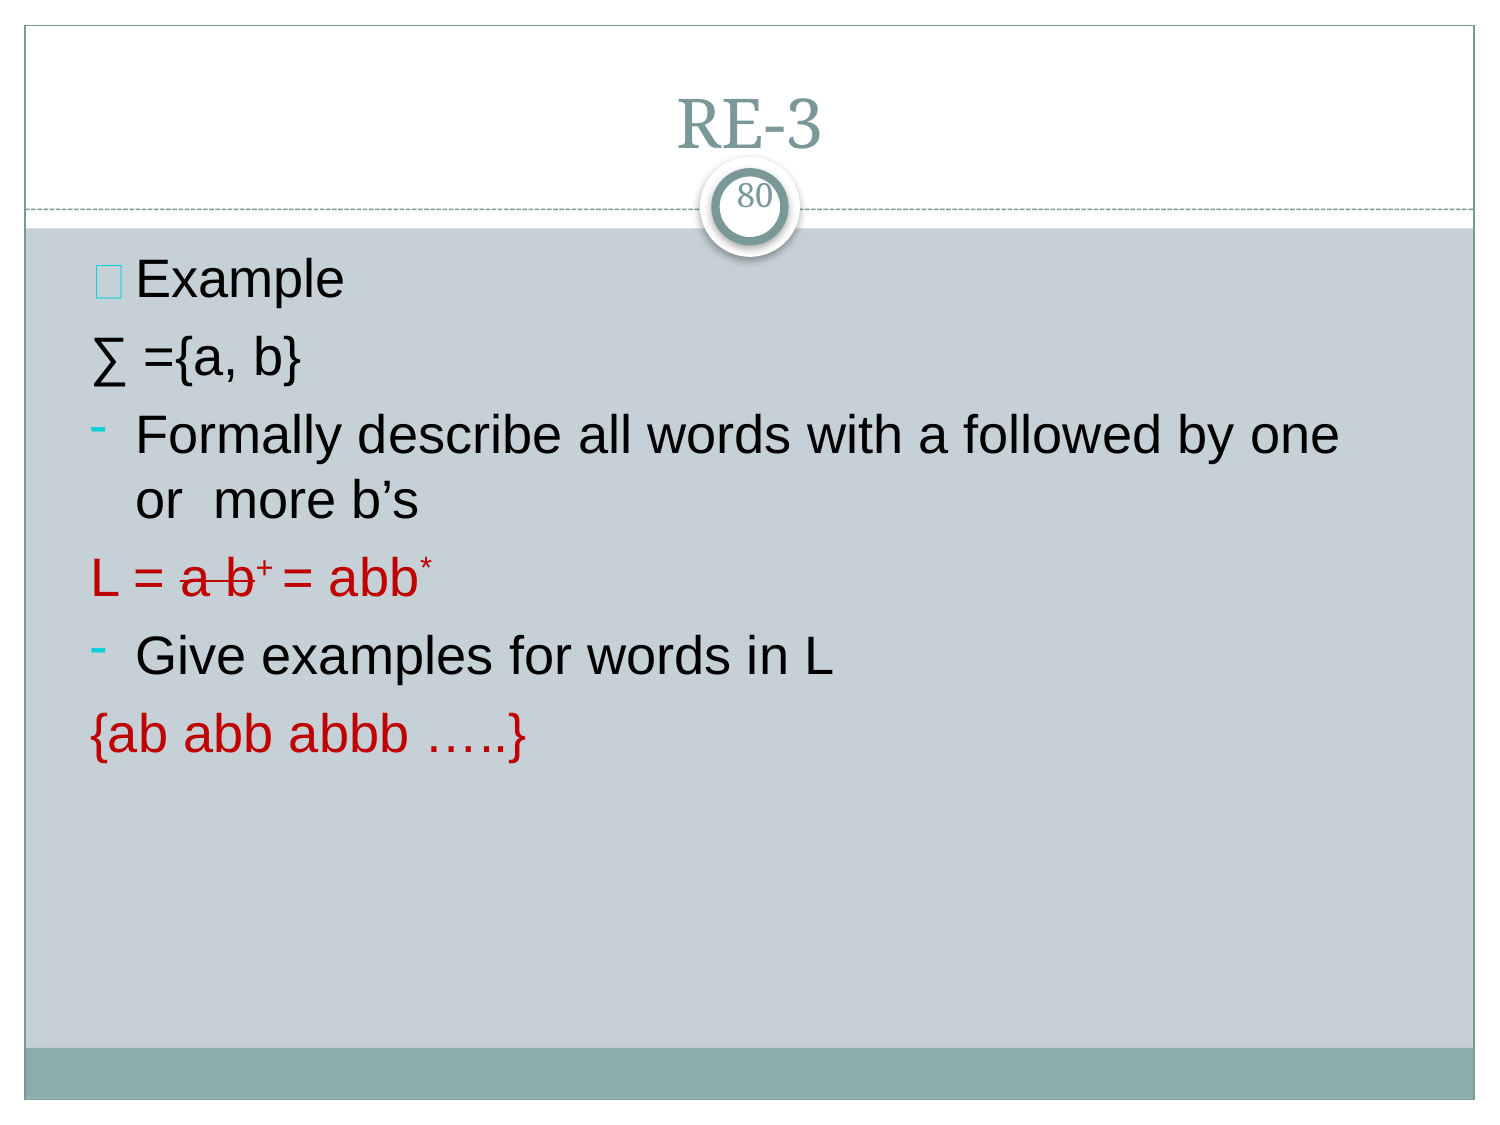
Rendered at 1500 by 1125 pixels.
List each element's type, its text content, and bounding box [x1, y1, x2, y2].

title RE-3 [49, 0, 715, 162]
title RE-3 [791, 0, 1450, 162]
text_box Example ∑ ={a, b} Formally describe all words with a followed by one or more b’s L = a b+ = abb* Give examples for words in L {ab abb abbb …..} [85, 228, 1408, 764]
slide_number 80 [715, 0, 791, 228]
